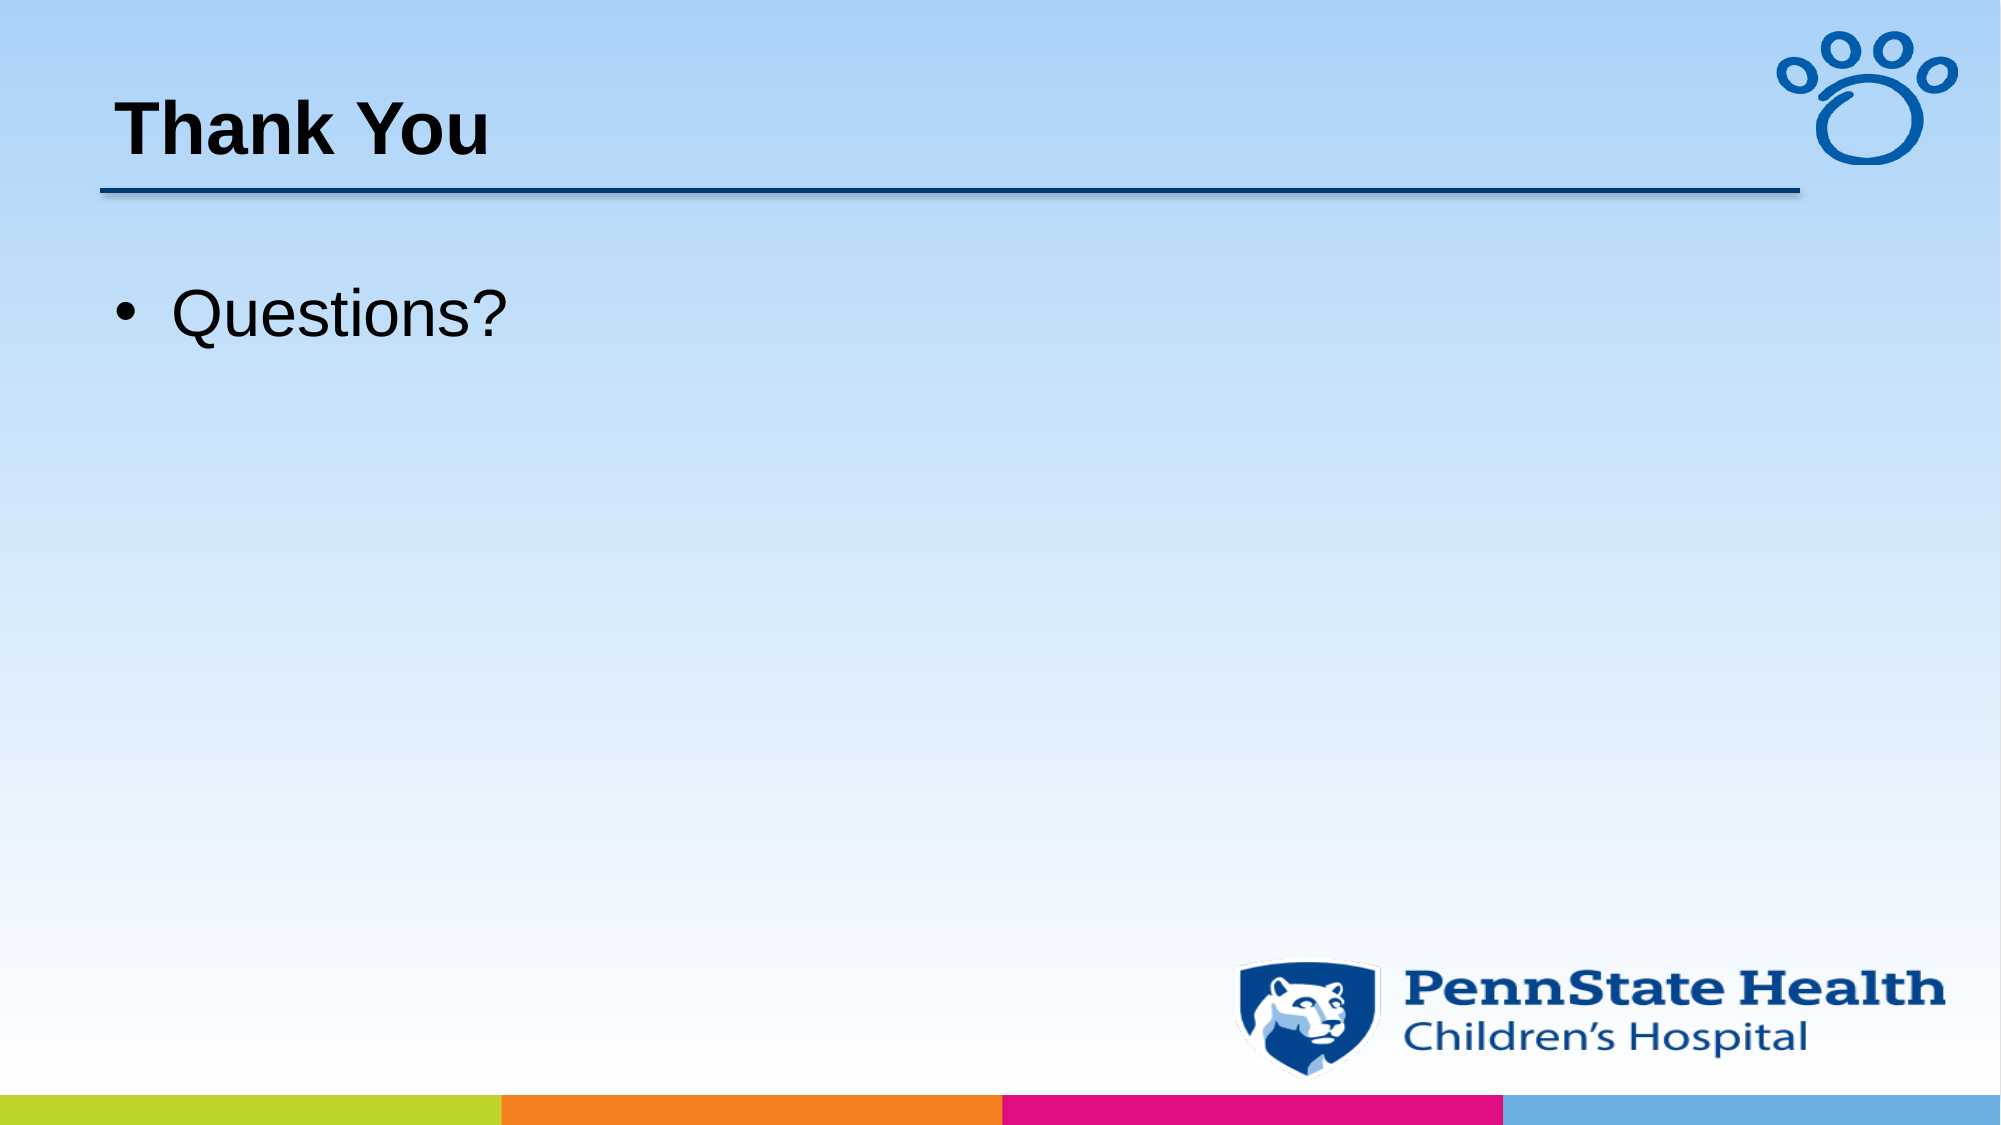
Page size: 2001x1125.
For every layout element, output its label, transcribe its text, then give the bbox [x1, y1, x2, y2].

title Thank You [99, 30, 1900, 219]
picture [0, 1095, 2001, 1125]
list Questions? [99, 262, 1900, 931]
